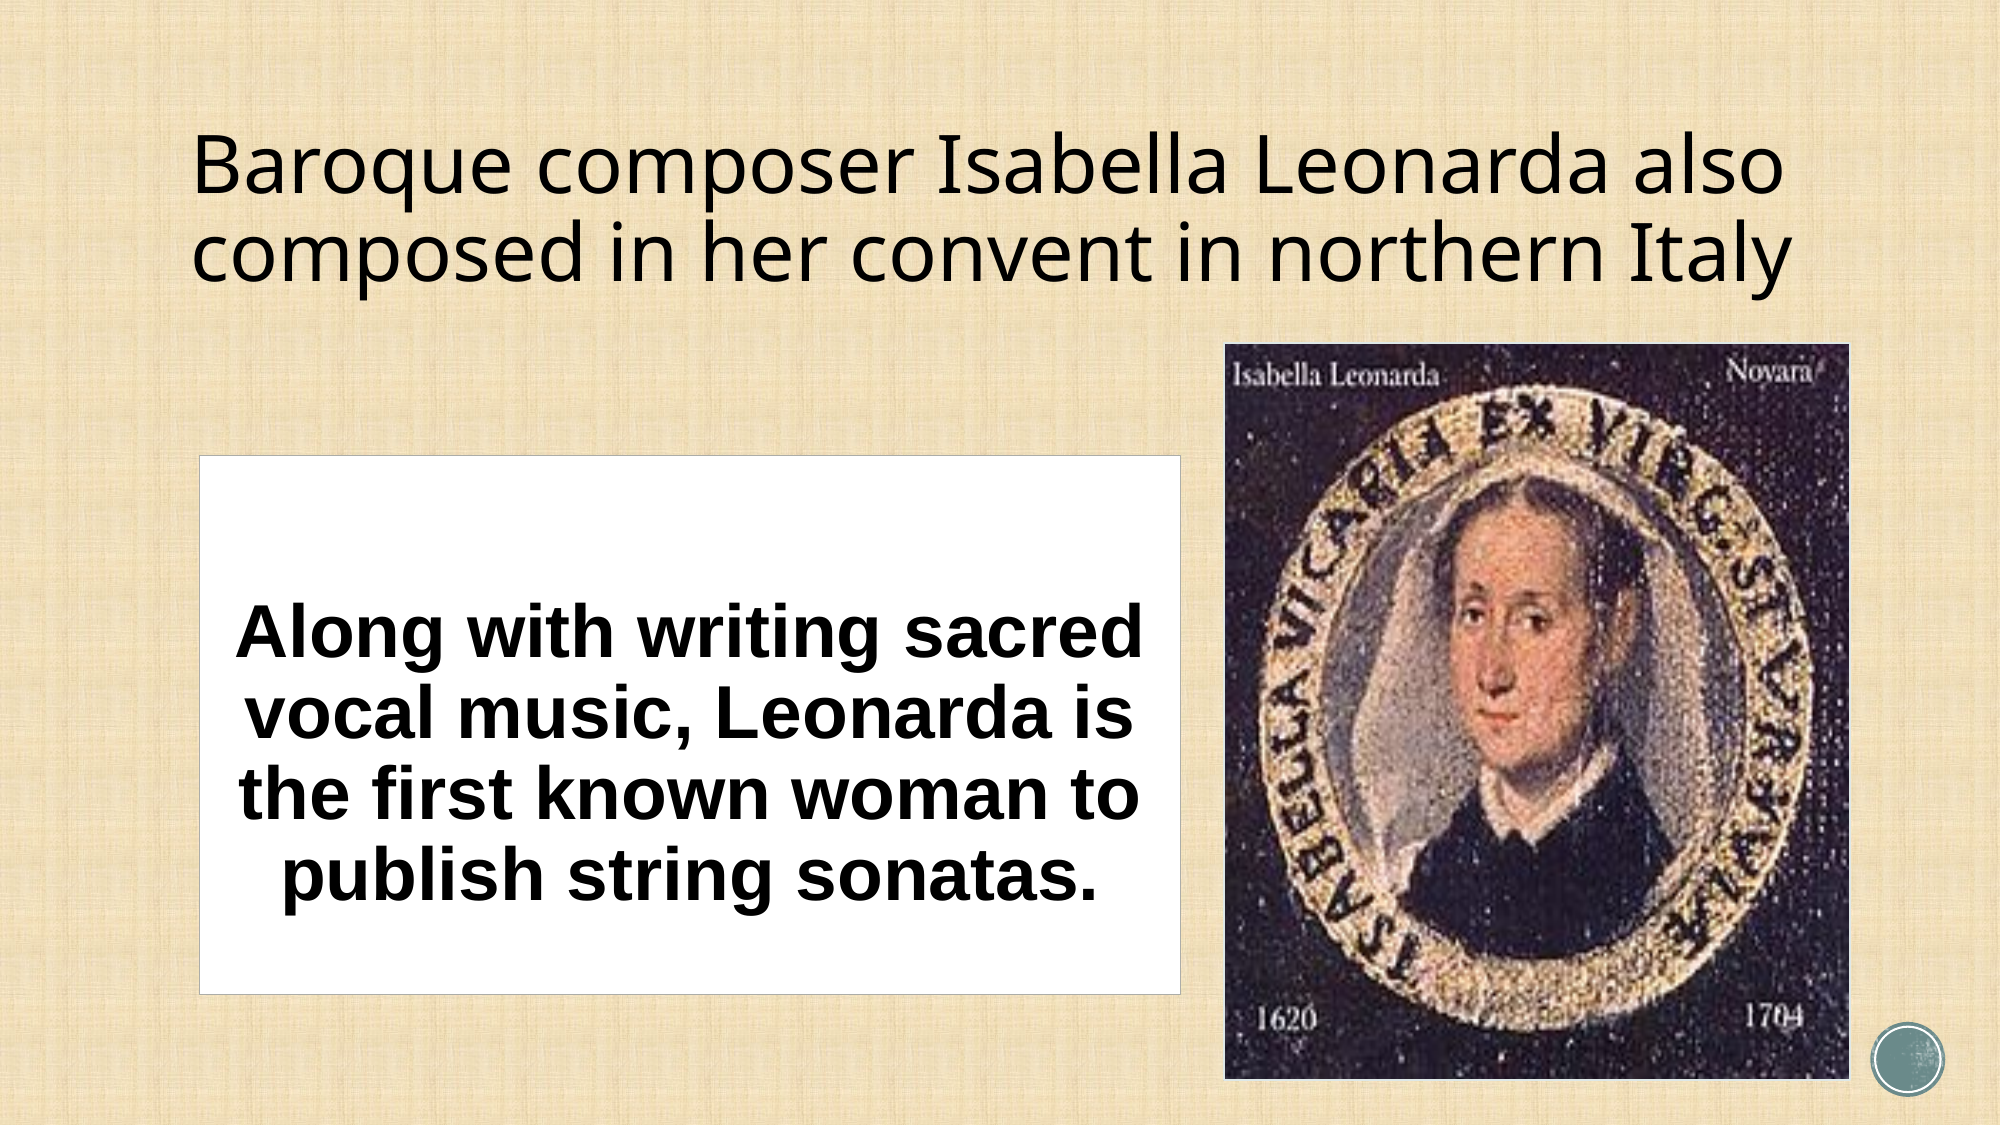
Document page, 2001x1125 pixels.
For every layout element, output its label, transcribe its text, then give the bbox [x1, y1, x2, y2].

text_box [1223, 342, 1851, 1081]
title Baroque composer Isabella Leonarda also composed in her convent in northern Italy [175, 79, 1826, 344]
list Along with writing sacred vocal music, Leonarda is the first known woman to publish string sonatas. [199, 455, 1181, 995]
